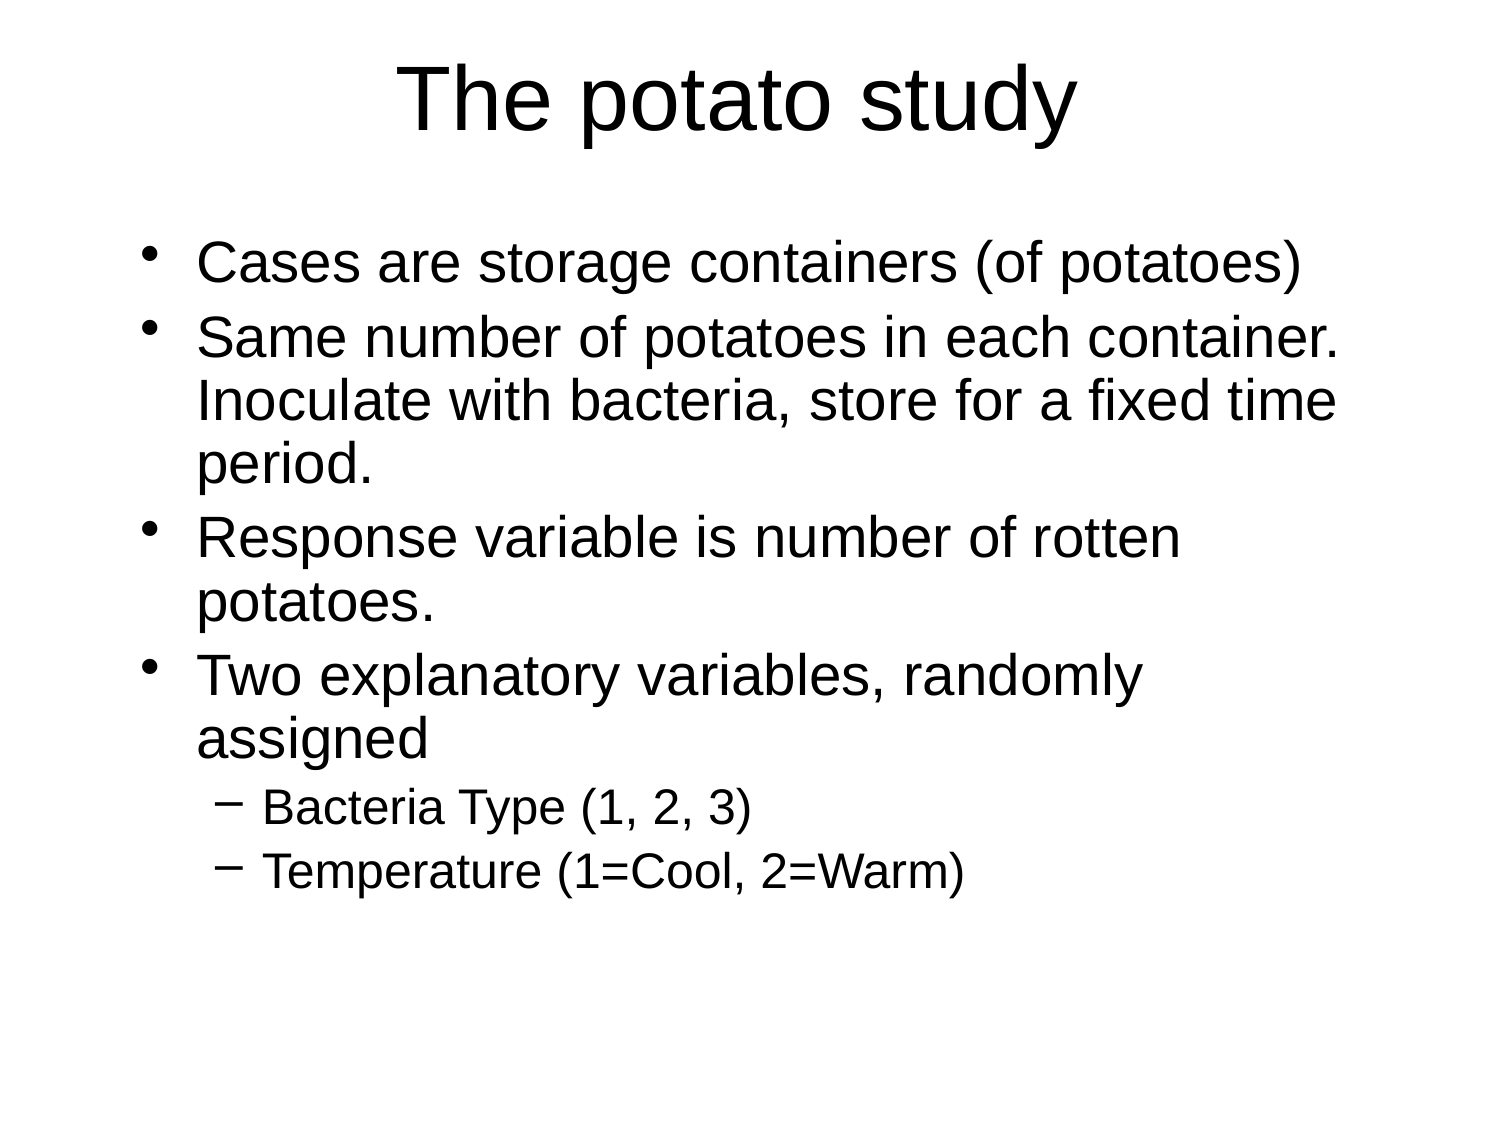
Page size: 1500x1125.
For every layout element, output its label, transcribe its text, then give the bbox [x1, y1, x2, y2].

title The potato study [99, 0, 1376, 188]
list Cases are storage containers (of potatoes) Same number of potatoes in each container. Inoculate with bacteria, store for a fixed time period. Response variable is number of rotten potatoes. Two explanatory variables, randomly assigned Bacteria Type (1, 2, 3) Temperature (1=Cool, 2=Warm) [124, 224, 1401, 938]
